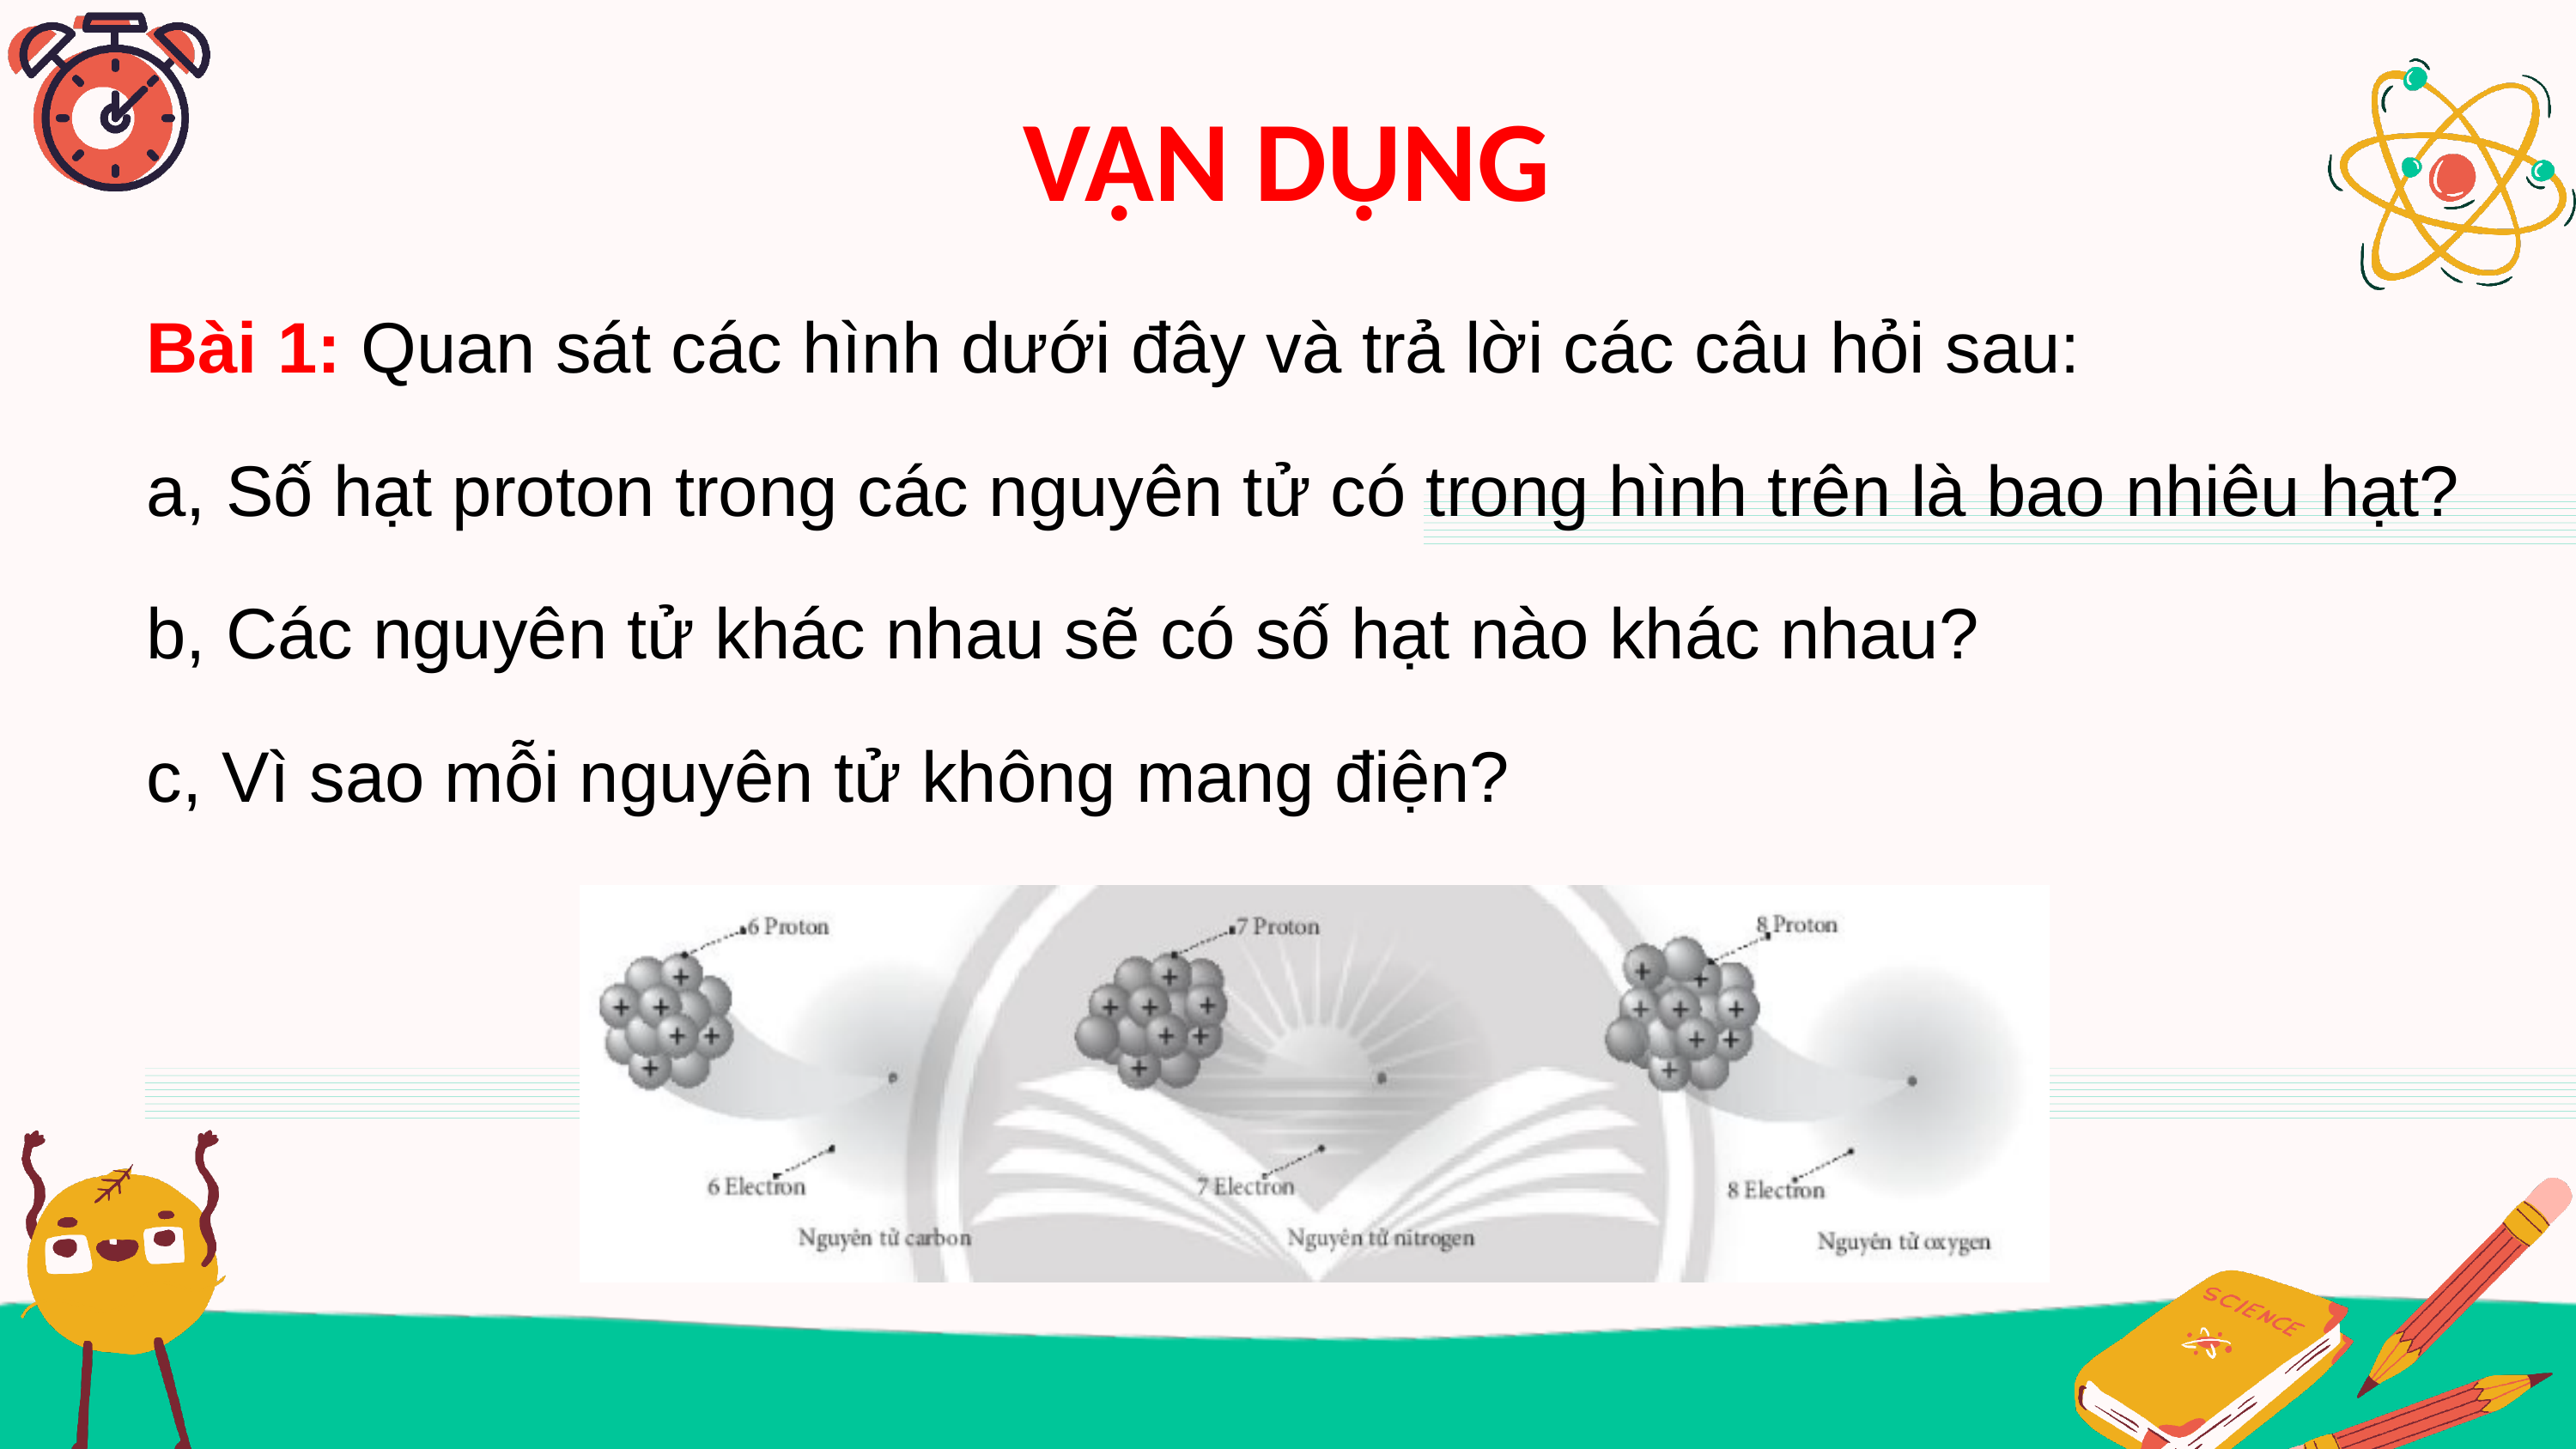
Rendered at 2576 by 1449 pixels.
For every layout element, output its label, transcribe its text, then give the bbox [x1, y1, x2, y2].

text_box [2056, 1068, 2432, 1251]
picture [0, 0, 258, 252]
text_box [144, 1068, 574, 1251]
picture [2328, 58, 2576, 290]
text_box Bài 1: Quan sát các hình dưới đây và trả lời các câu hỏi sau: a, Số hạt proton trong các nguyên tử có trong hình trên là bao nhiêu hạt? b, Các nguyên tử khác nhau sẽ có số hạt nào khác nhau? c, Vì sao mỗi nguyên tử không mang điện? [133, 252, 2495, 823]
picture [0, 885, 2576, 1449]
text_box VẬN DỤNG [261, 80, 2323, 231]
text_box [1423, 494, 2432, 676]
